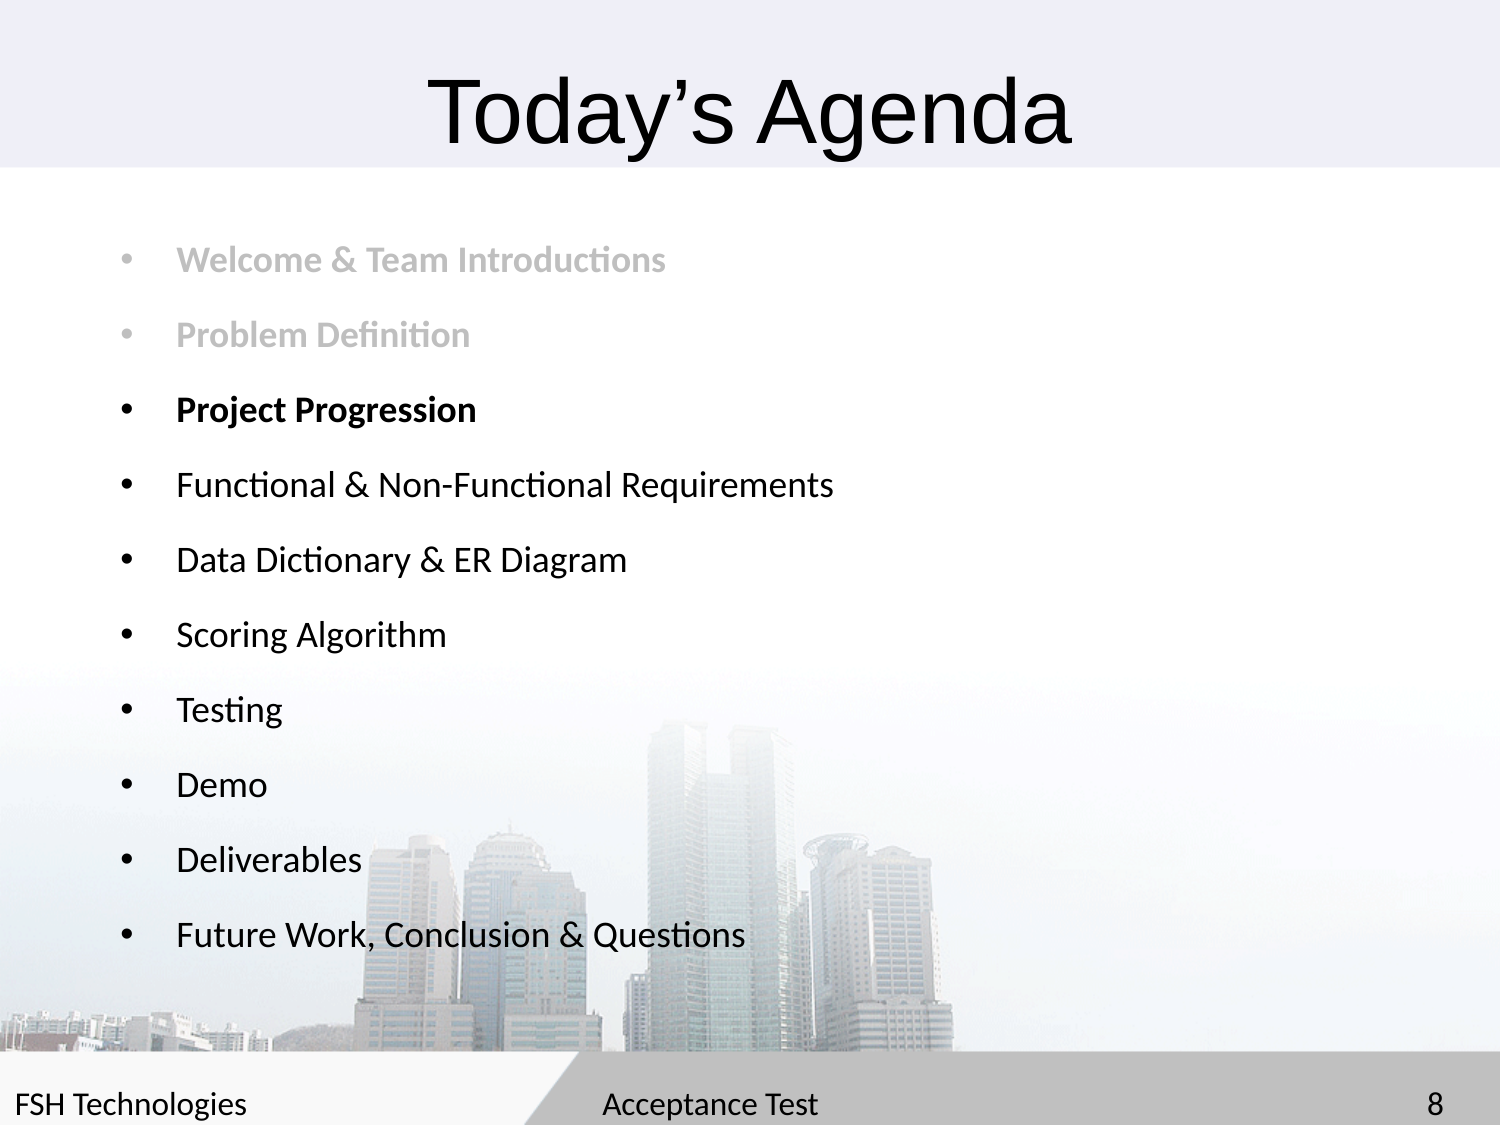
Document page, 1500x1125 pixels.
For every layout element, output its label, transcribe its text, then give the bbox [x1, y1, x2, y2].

list Welcome & Team Introductions Problem Definition Project Progression Functional & Non-Functional Requirements Data Dictionary & ER Diagram Scoring Algorithm Testing Demo Deliverables Future Work, Conclusion & Questions [105, 205, 1407, 1013]
picture [0, 0, 1500, 1125]
title Today’s Agenda [75, 35, 1425, 178]
